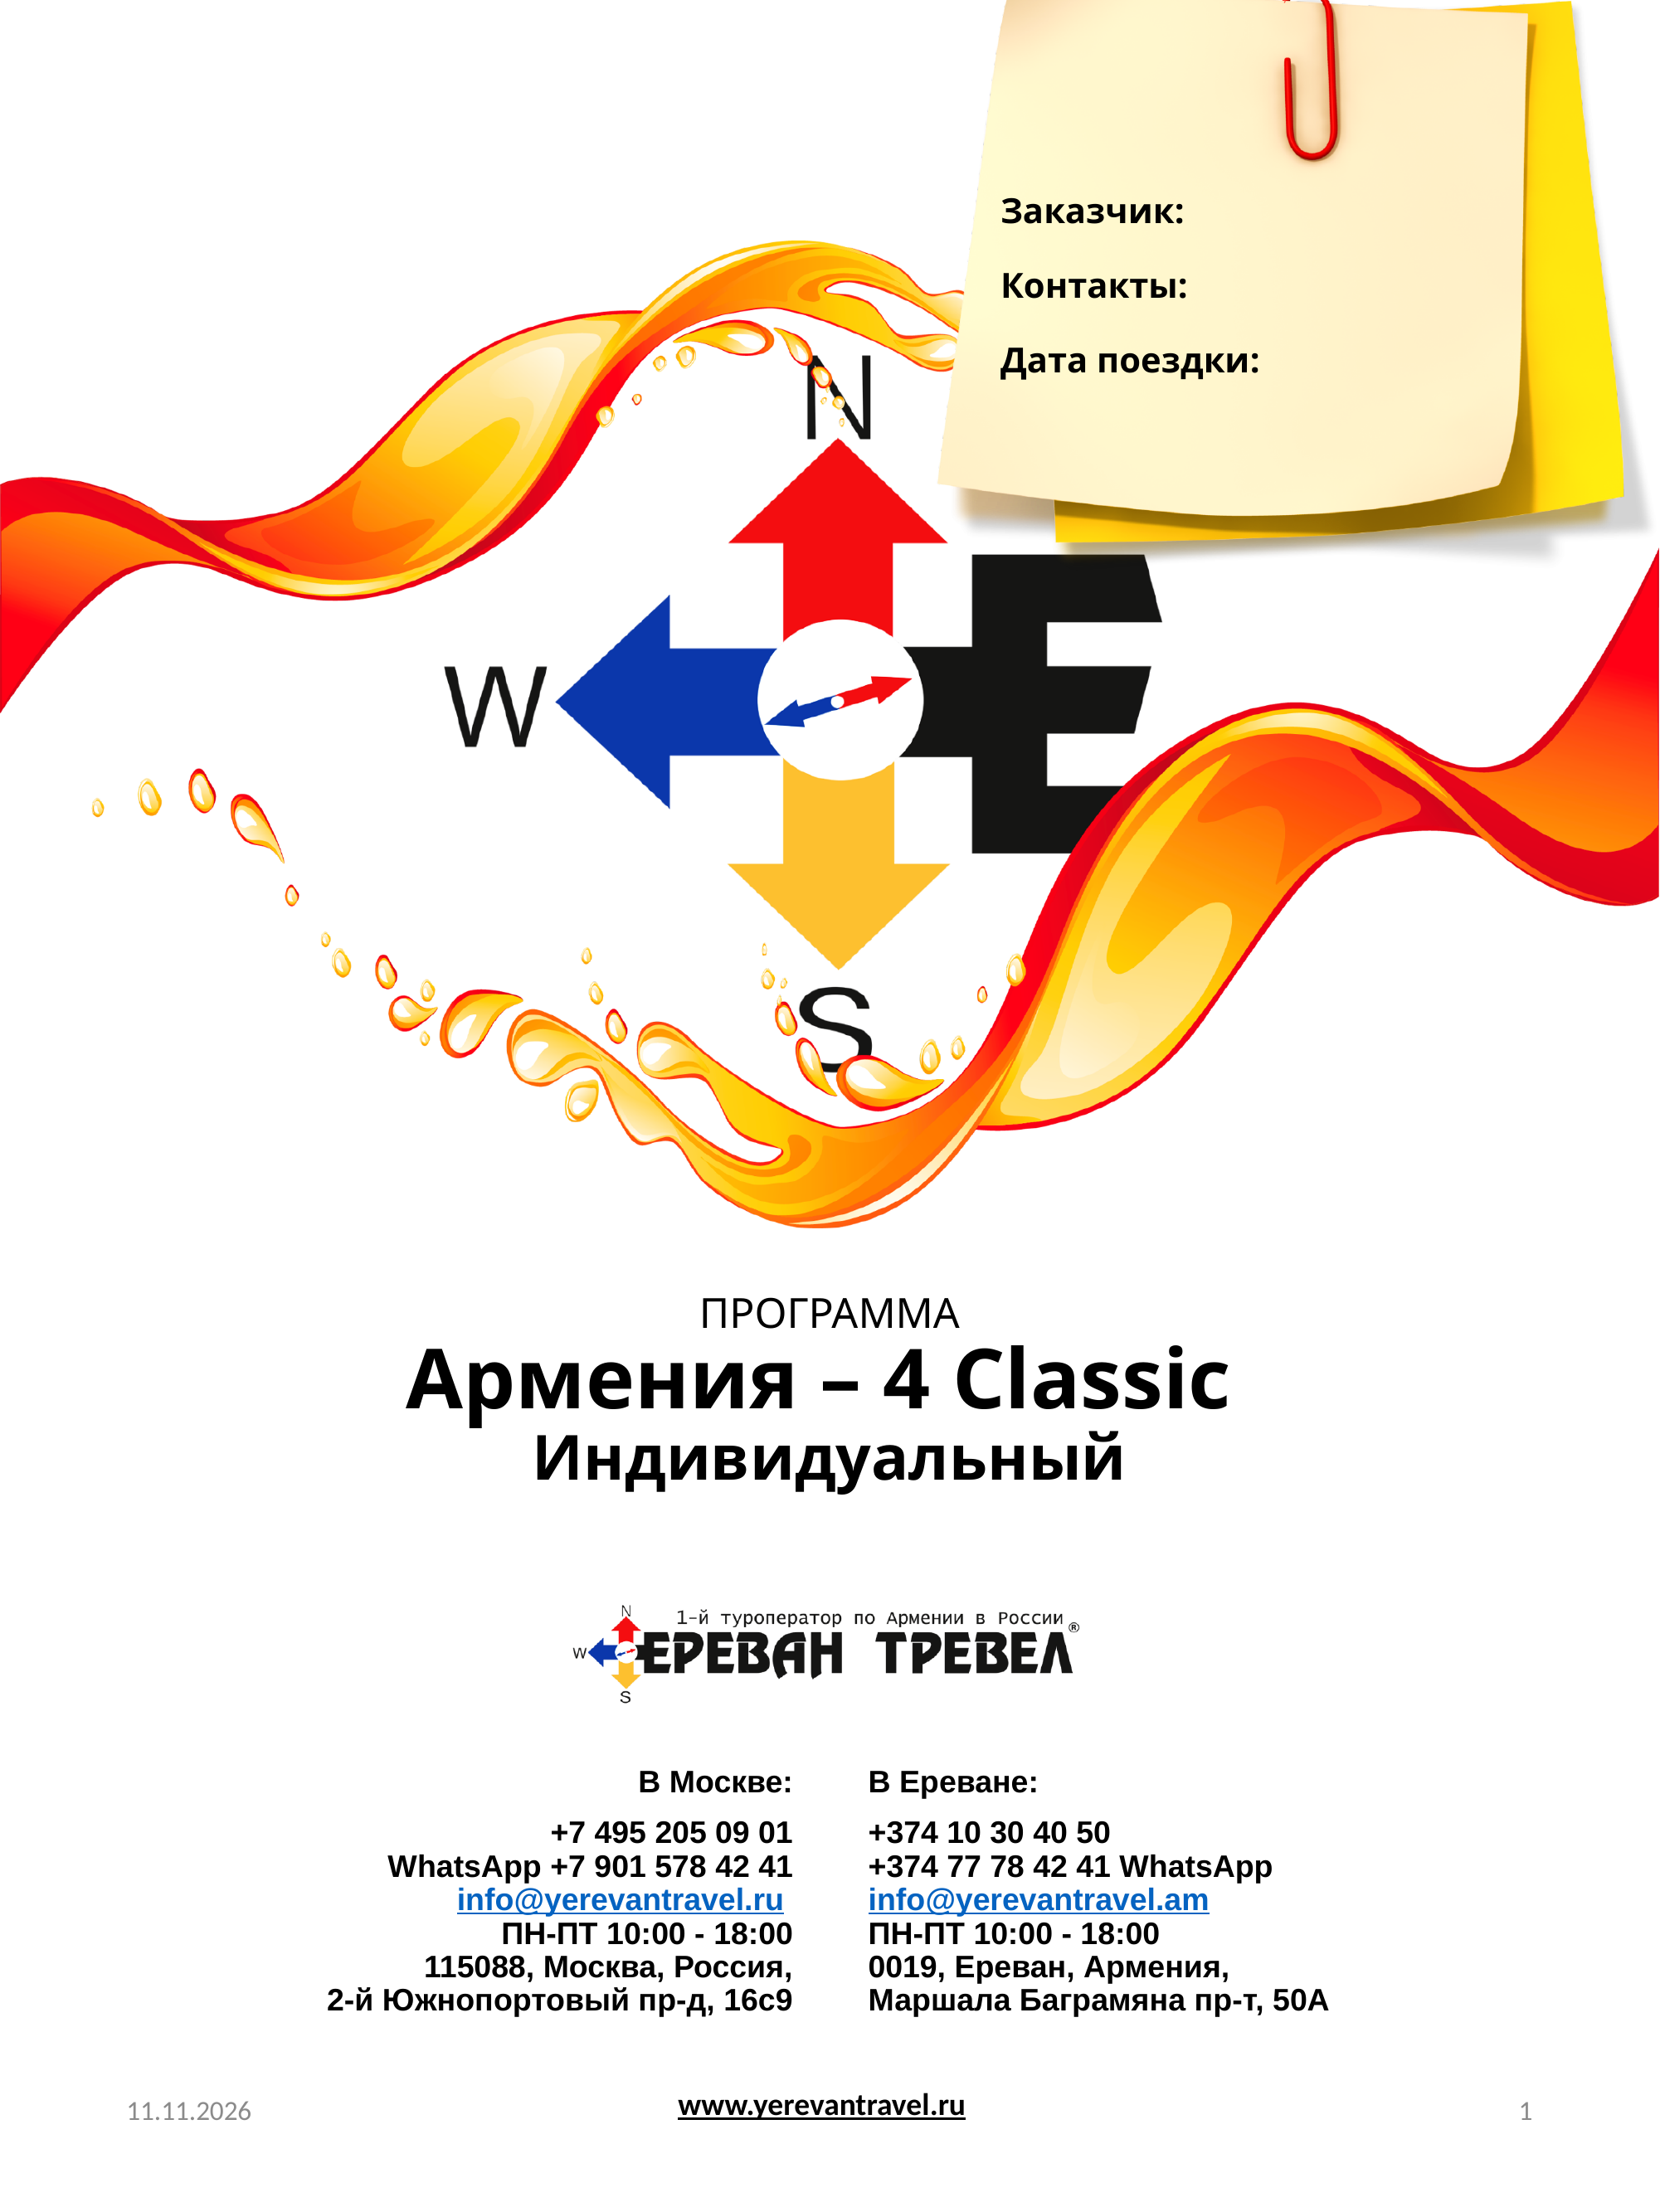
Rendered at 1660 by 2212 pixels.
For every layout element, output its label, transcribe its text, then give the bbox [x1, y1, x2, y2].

slide_number 1 [1171, 2049, 1546, 2168]
text_box www.yerevantravel.ru [663, 2078, 988, 2166]
text_box В Москве: +7 495 205 09 01 WhatsApp +7 901 578 42 41 info@yerevantravel.ru ПН-ПТ 10:00 - 18:00 115088, Москва, Россия, 2-й Южнопортовый пр-д, 16с9 [176, 1751, 823, 2075]
title ПРОГРАММА Армения – 4 Classic Индивидуальный [287, 1266, 1372, 1500]
picture [548, 1597, 1100, 1709]
text_box В Ереване: +374 10 30 40 50 +374 77 78 42 41 WhatsApp info@yerevantravel.am ПН-ПТ 10:00 - 18:00 0019, Ереван, Армения, Маршала Баграмяна пр-т, 50А [839, 1751, 1482, 2075]
picture [0, 0, 1659, 1228]
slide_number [114, 2049, 488, 2168]
